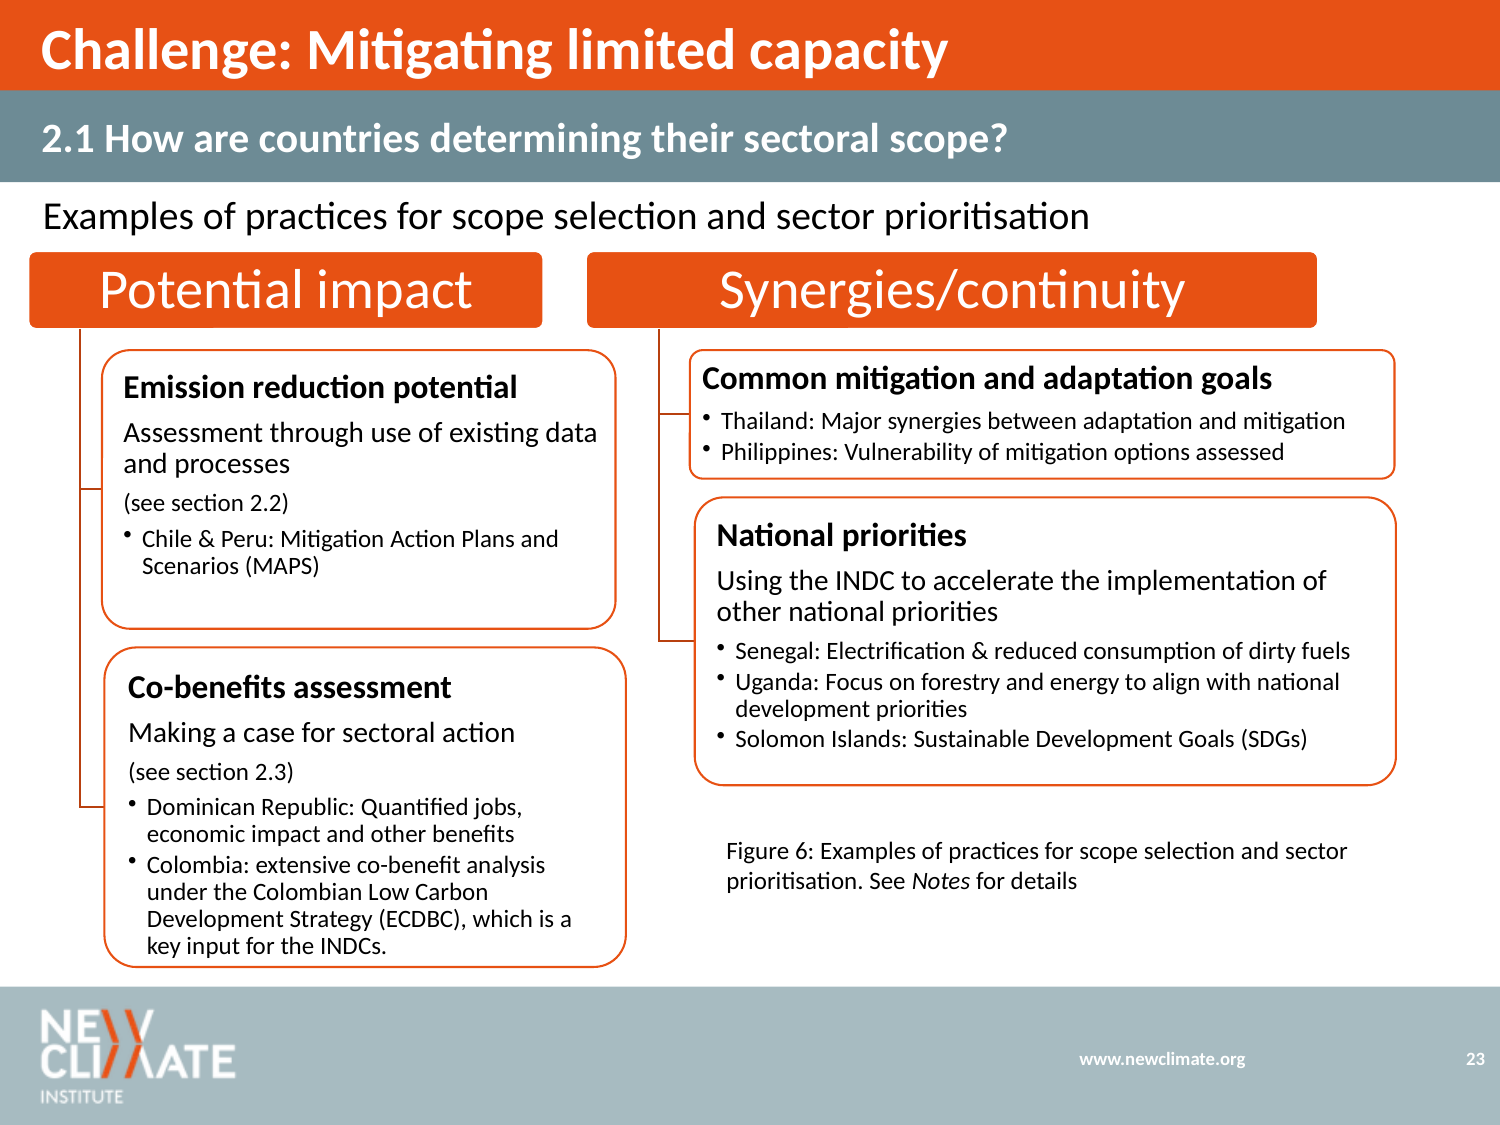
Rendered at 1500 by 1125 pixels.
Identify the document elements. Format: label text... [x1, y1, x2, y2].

text_box 23 [1162, 1028, 1500, 1088]
text_box 2.1 How are countries determining their sectoral scope? [0, 89, 1500, 183]
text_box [28, 243, 1437, 978]
text_box Examples of practices for scope selection and sector prioritisation [28, 182, 1422, 243]
text_box [0, 986, 1500, 1125]
text_box www.newclimate.org [1025, 1028, 1162, 1088]
text_box Challenge: Mitigating limited capacity [0, 0, 1500, 89]
picture [28, 1004, 243, 1107]
